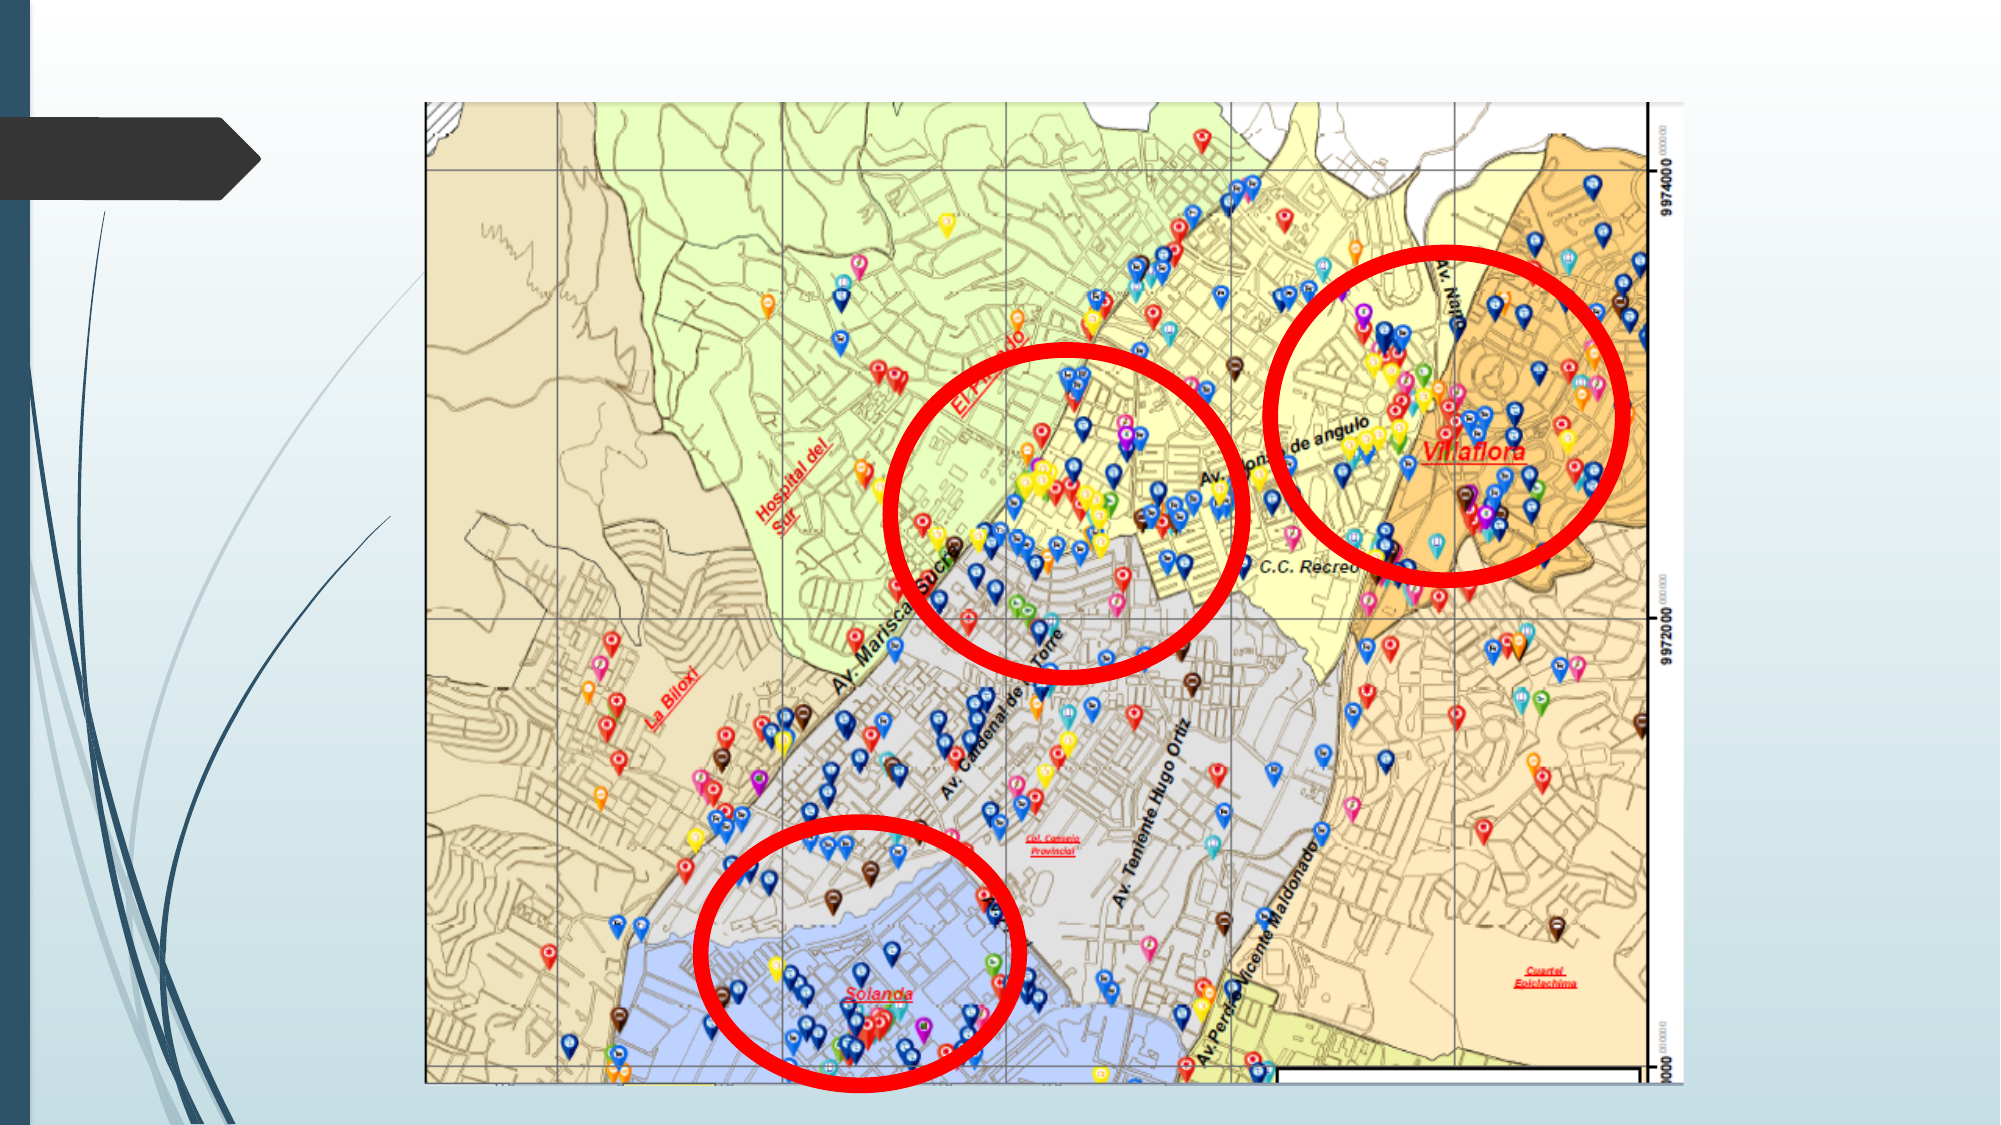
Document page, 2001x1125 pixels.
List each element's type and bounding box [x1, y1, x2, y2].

picture [424, 102, 1684, 1086]
